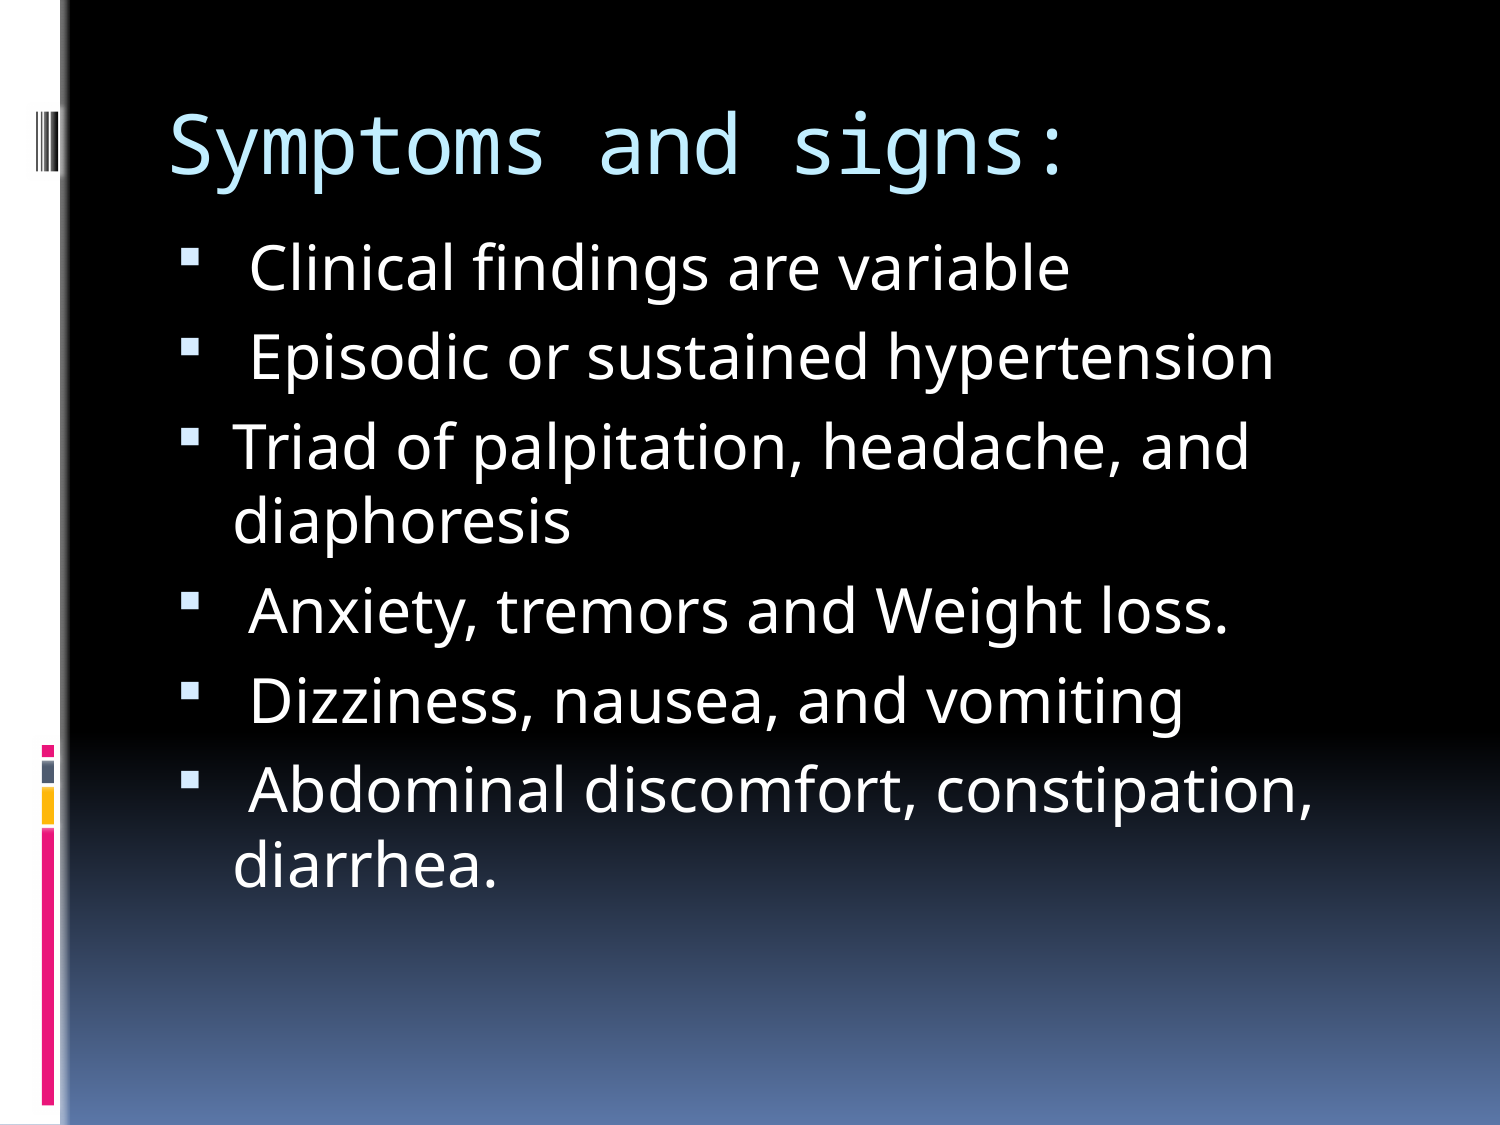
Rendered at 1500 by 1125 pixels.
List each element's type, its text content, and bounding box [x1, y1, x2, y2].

list Clinical findings are variable Episodic or sustained hypertension Triad of palpitation, headache, and diaphoresis Anxiety, tremors and Weight loss. Dizziness, nausea, and vomiting Abdominal discomfort, constipation, diarrhea. [149, 219, 1426, 1043]
title Symptoms and signs: [150, 84, 1425, 219]
